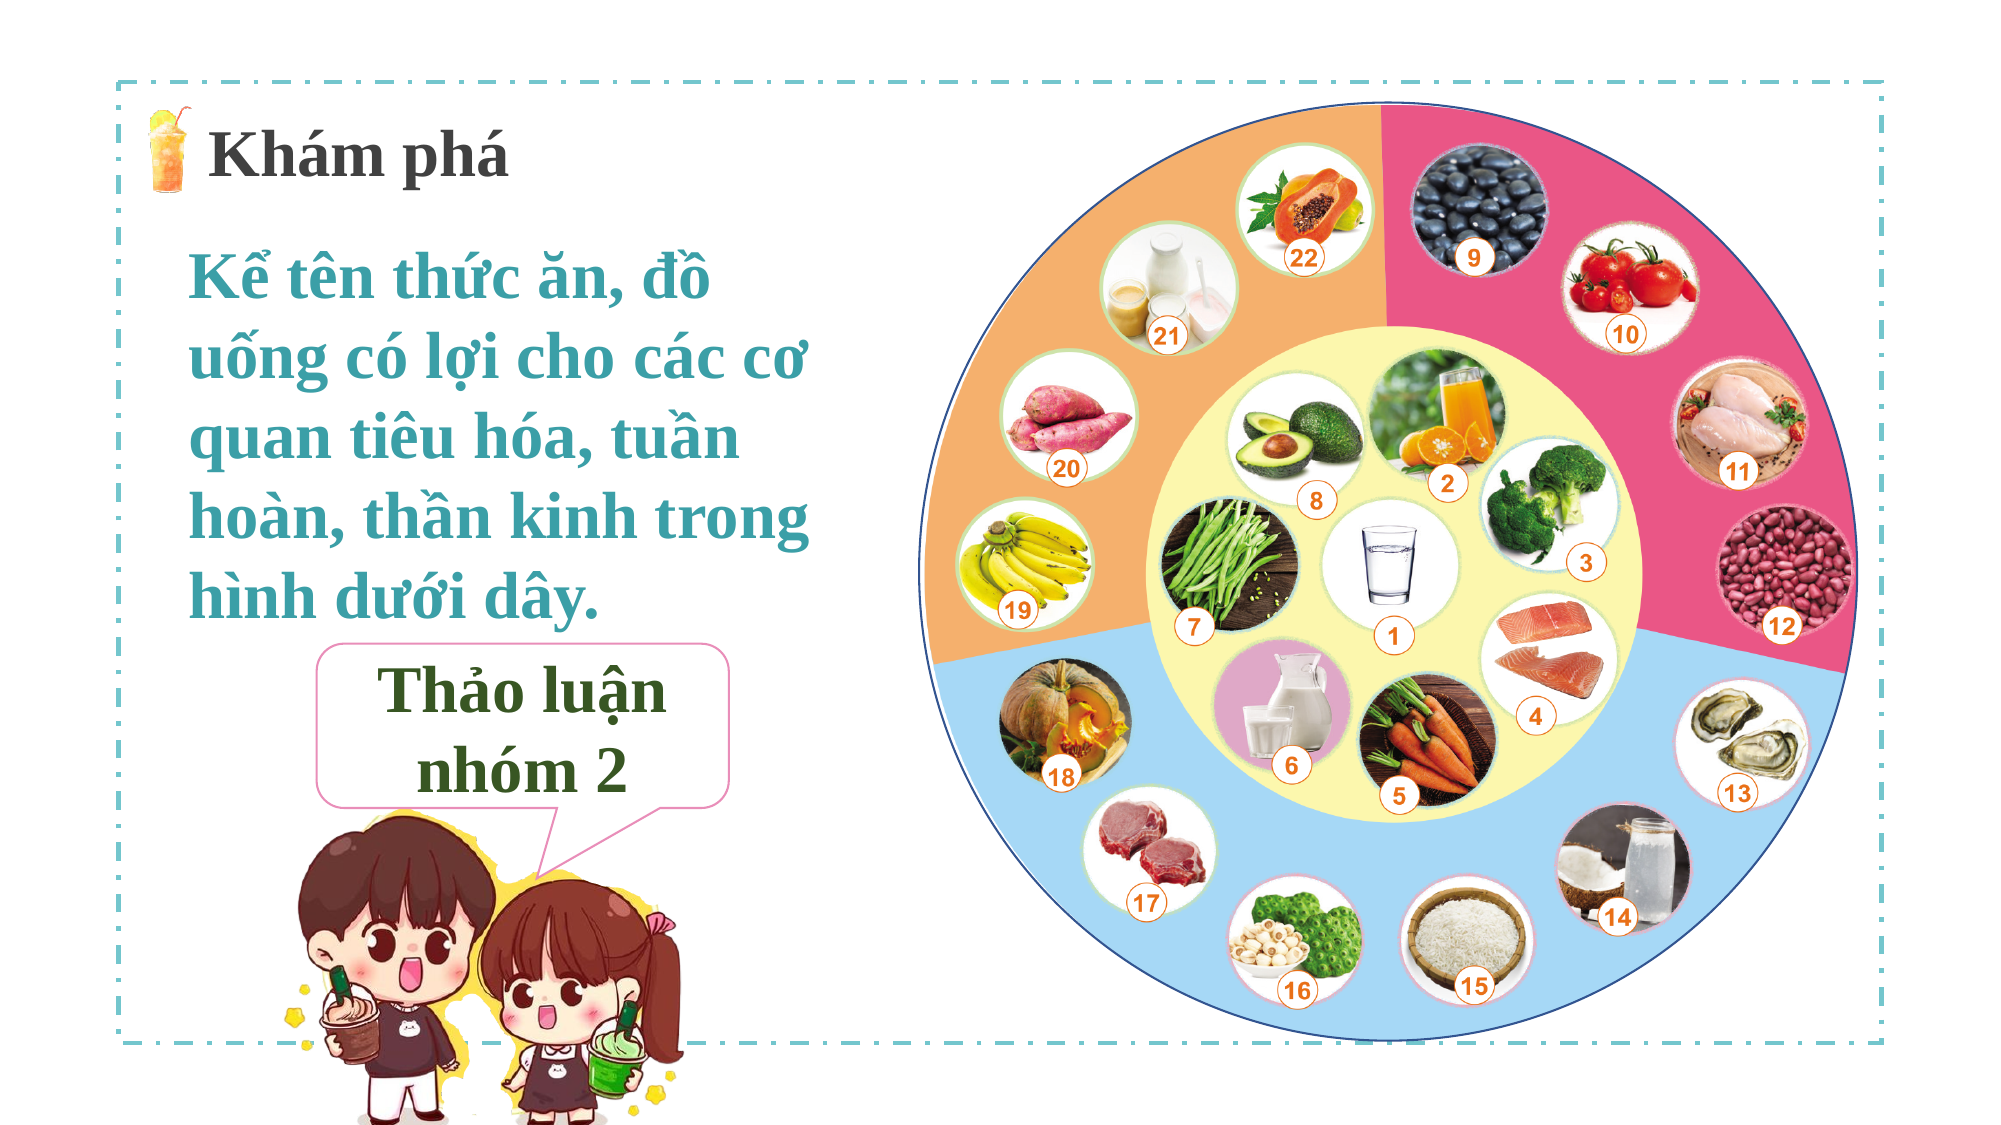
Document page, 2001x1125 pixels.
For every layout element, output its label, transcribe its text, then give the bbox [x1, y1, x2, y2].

text_box Kể tên thức ăn, đồ uống có lợi cho các cơ quan tiêu hóa, tuần hoàn, thần kinh trong hình dưới dây. [173, 224, 884, 640]
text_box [246, 643, 735, 1125]
text_box [918, 101, 1859, 1042]
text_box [120, 102, 528, 199]
